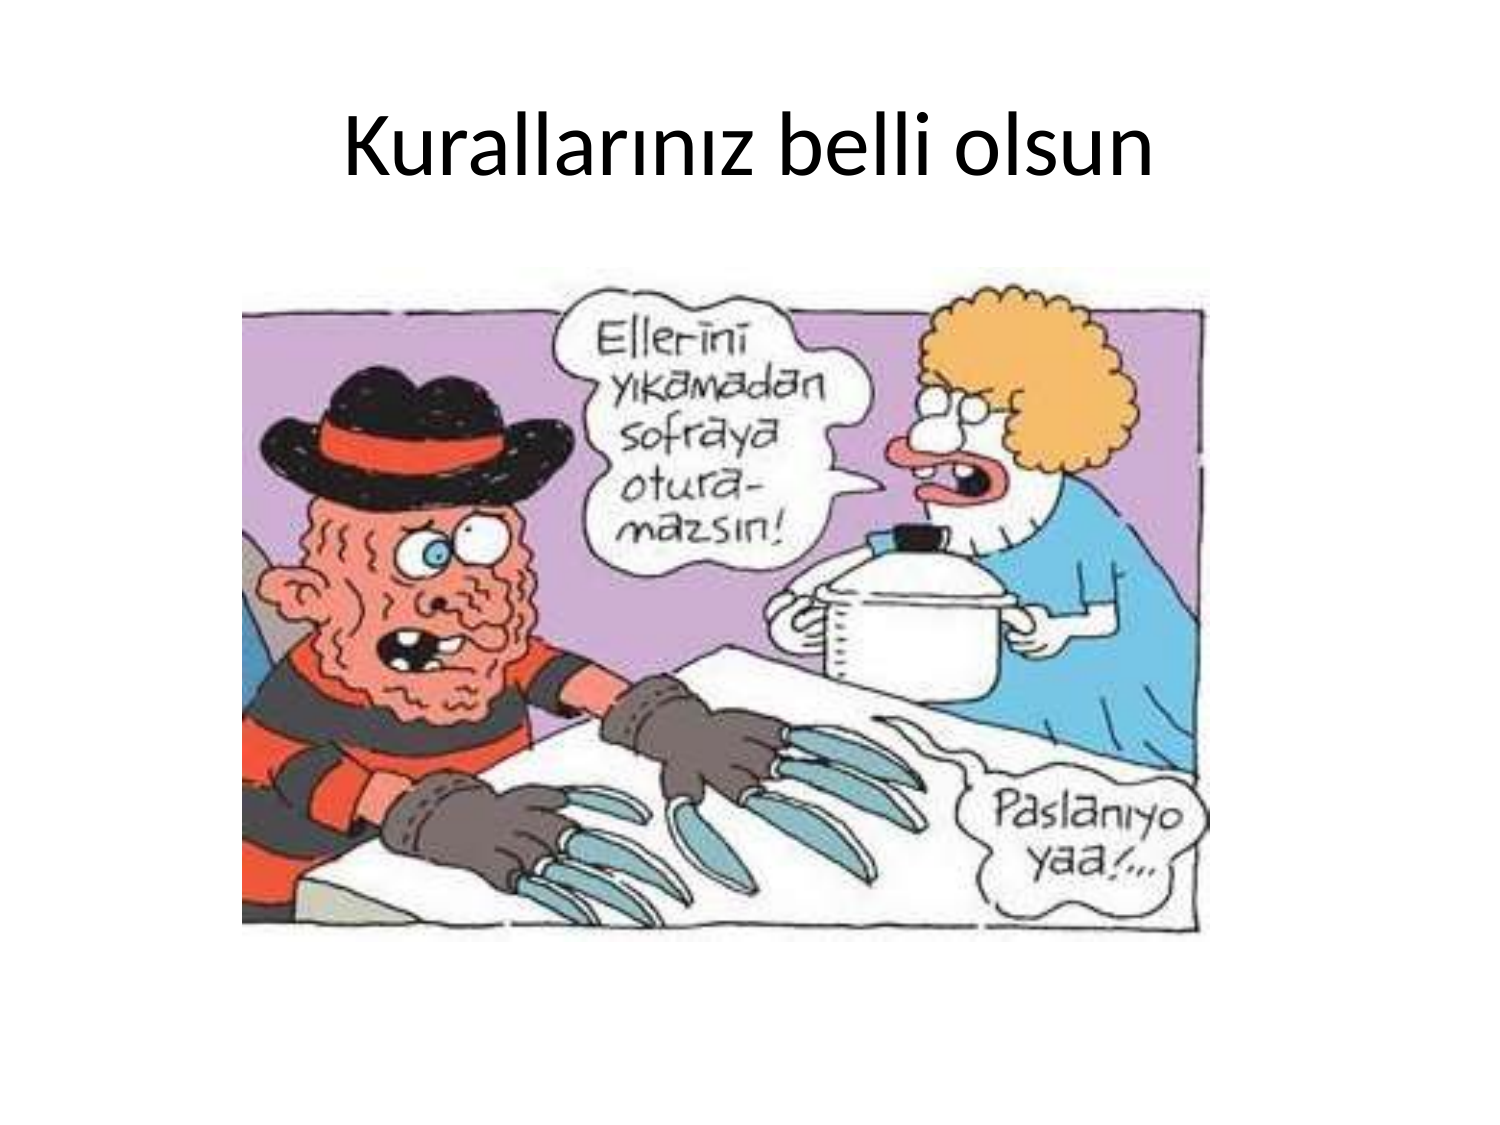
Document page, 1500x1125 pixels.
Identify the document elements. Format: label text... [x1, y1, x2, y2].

title Kurallarınız belli olsun [75, 45, 1425, 233]
picture [241, 266, 1211, 942]
